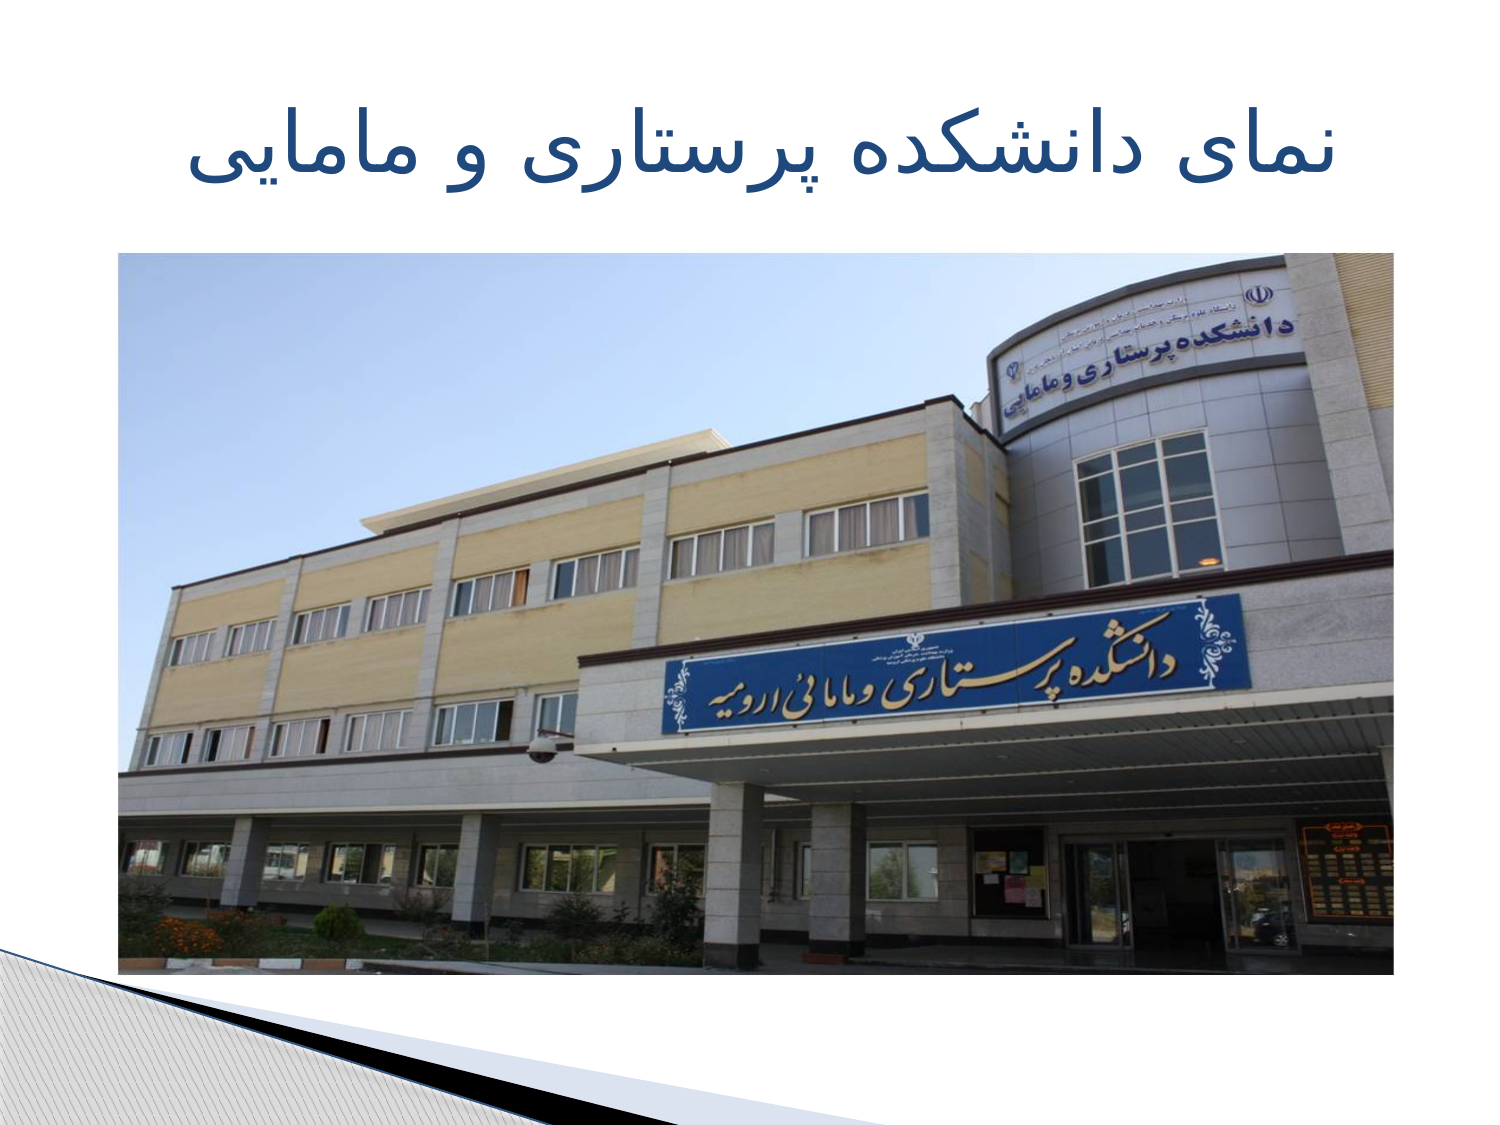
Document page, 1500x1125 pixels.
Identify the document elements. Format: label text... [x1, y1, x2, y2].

title نمای دانشکده پرستاری و مامایی [75, 45, 1425, 233]
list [116, 252, 1395, 976]
